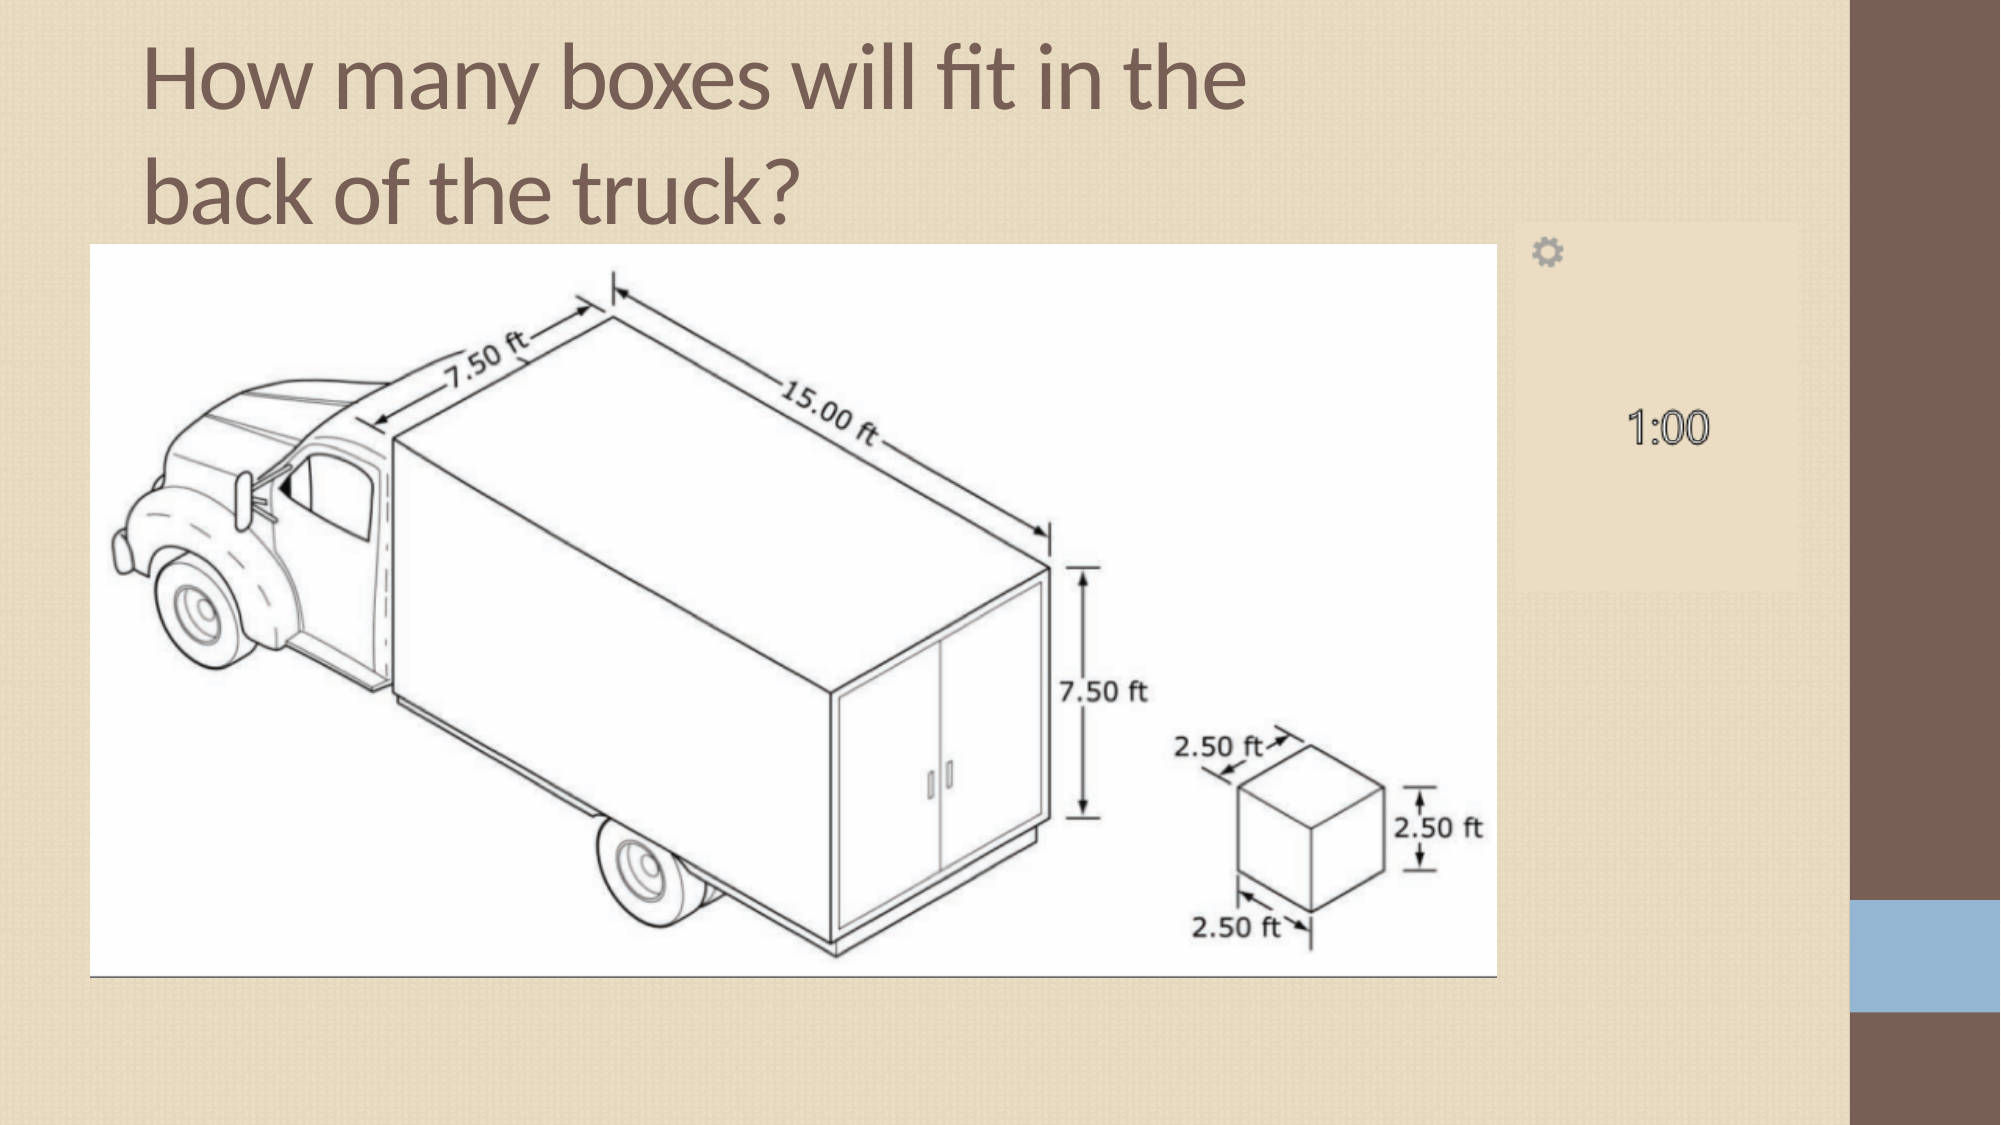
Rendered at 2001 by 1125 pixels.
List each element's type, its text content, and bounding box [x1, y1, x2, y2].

picture [1515, 222, 1798, 591]
picture [90, 243, 1498, 978]
title How many boxes will fit in the back of the truck? [126, 35, 1343, 223]
